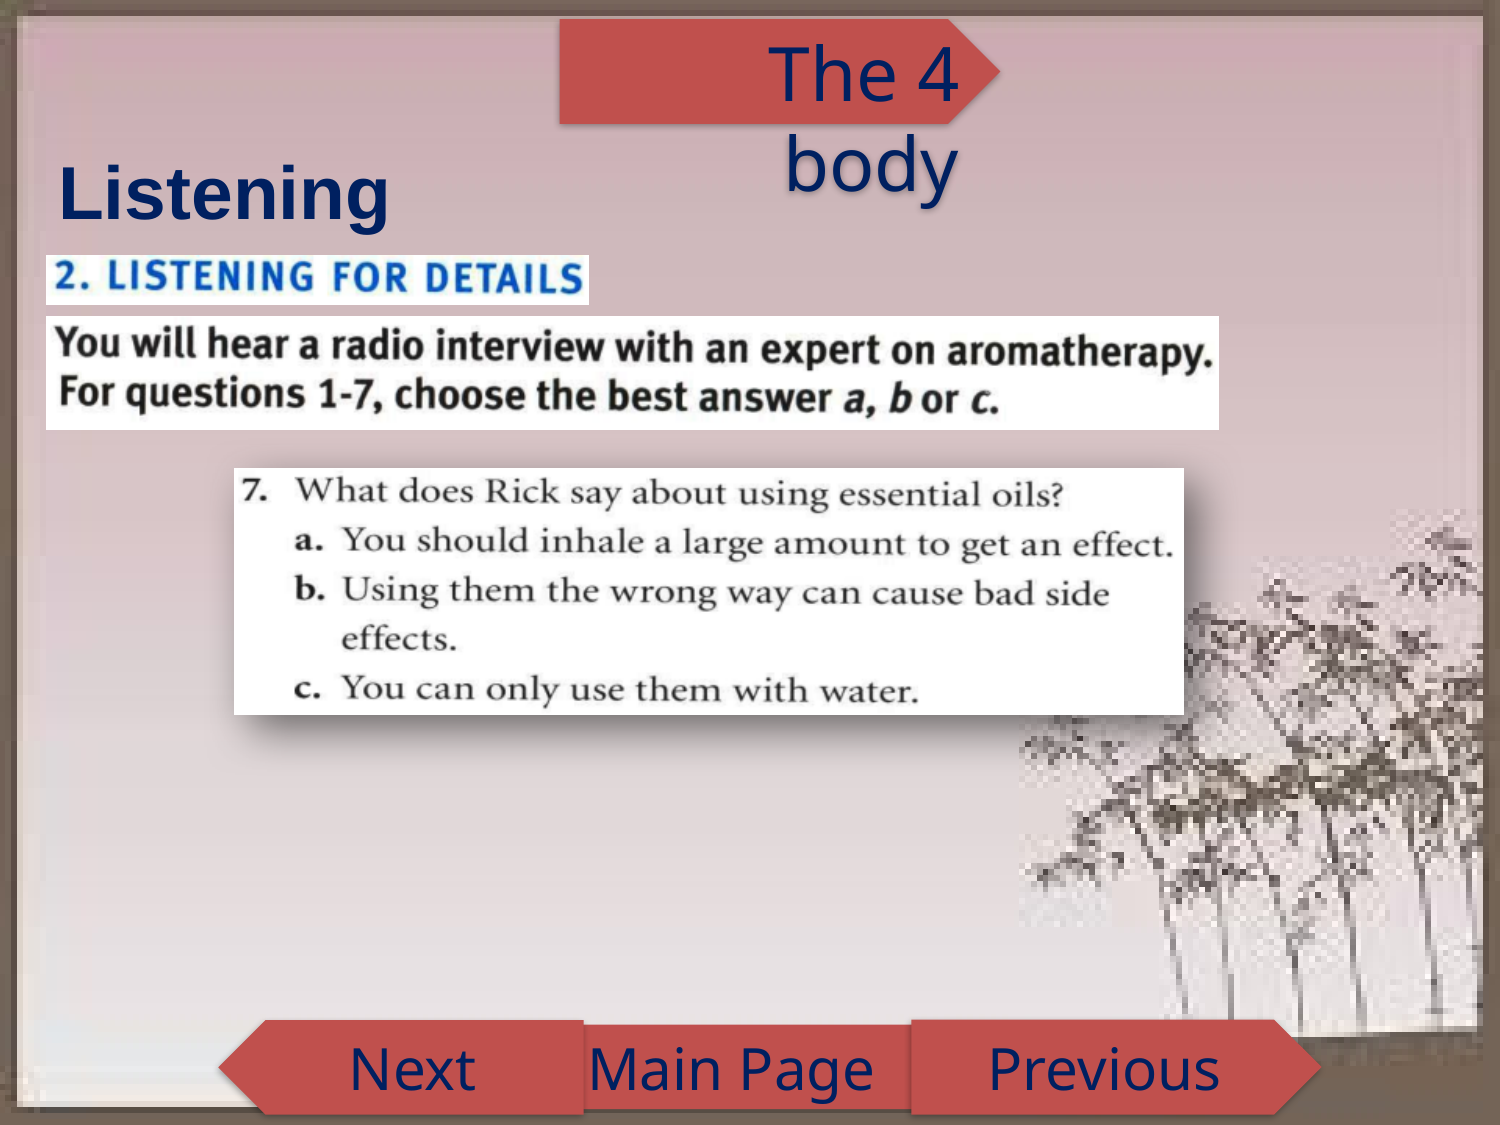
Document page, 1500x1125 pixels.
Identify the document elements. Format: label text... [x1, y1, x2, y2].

text_box 4 The body [559, 19, 1001, 124]
text_box Listening [43, 137, 407, 243]
picture [0, 0, 1500, 1125]
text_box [218, 1019, 1322, 1115]
